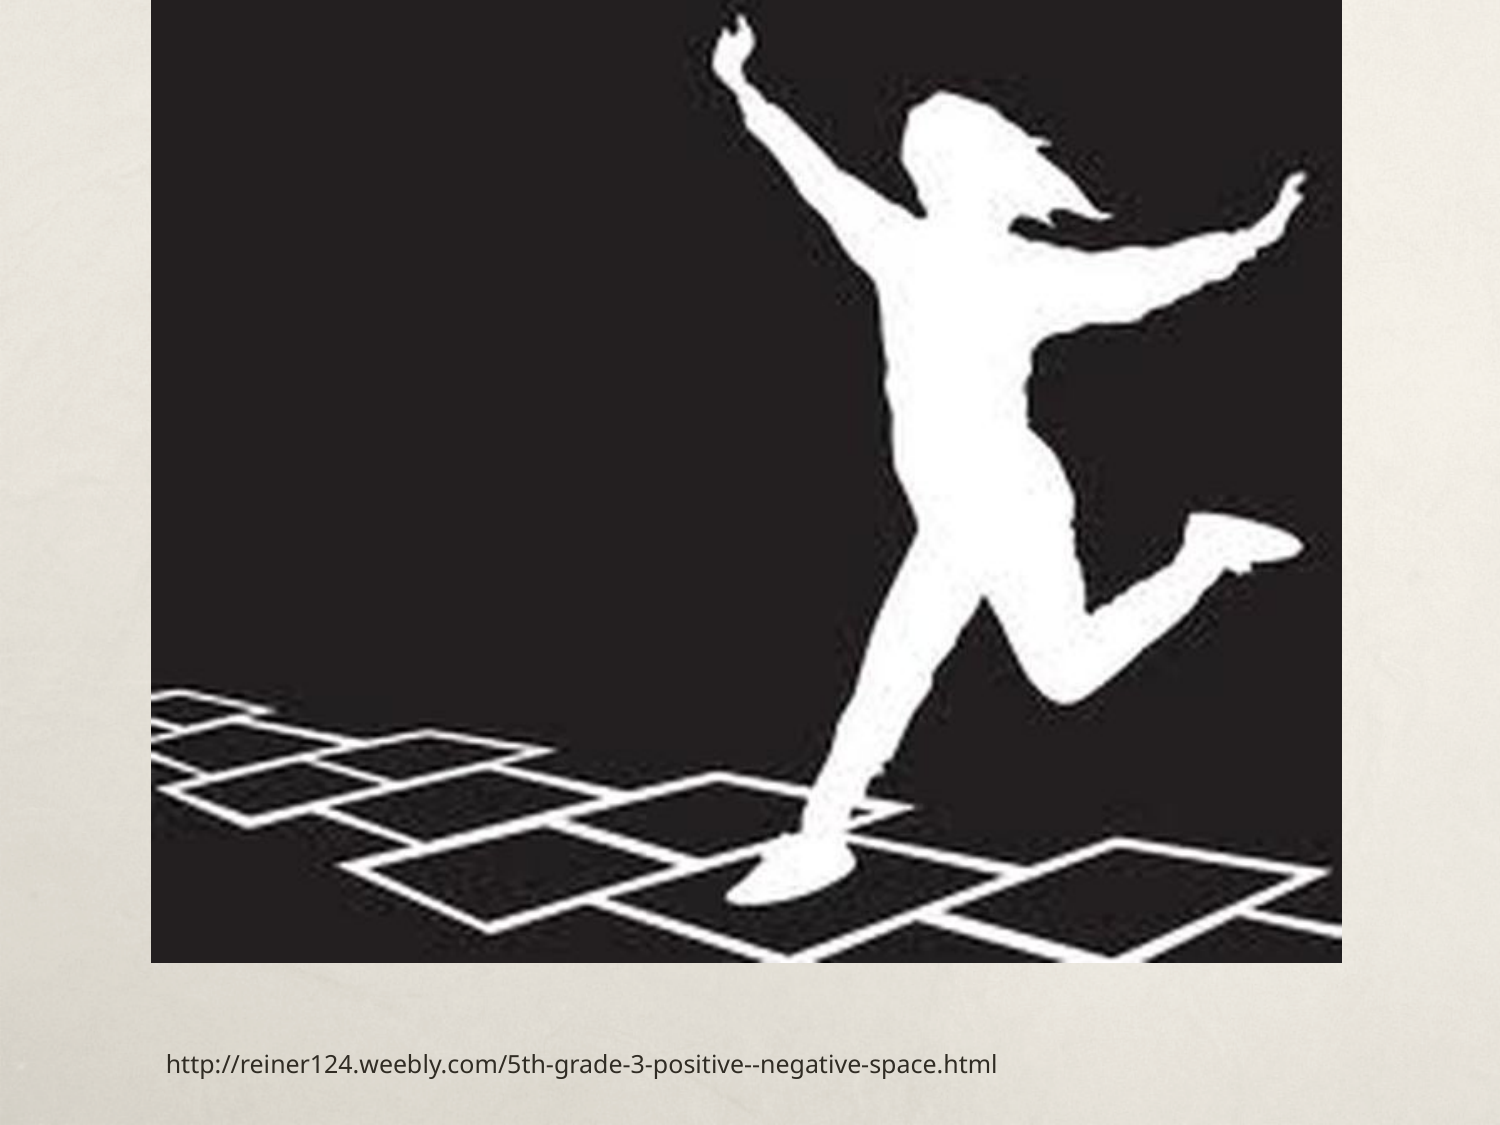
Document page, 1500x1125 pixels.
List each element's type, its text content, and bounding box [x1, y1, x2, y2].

text_box http://reiner124.weebly.com/5th-grade-3-positive--negative-space.html [151, 1041, 1386, 1087]
picture [149, 0, 1343, 964]
